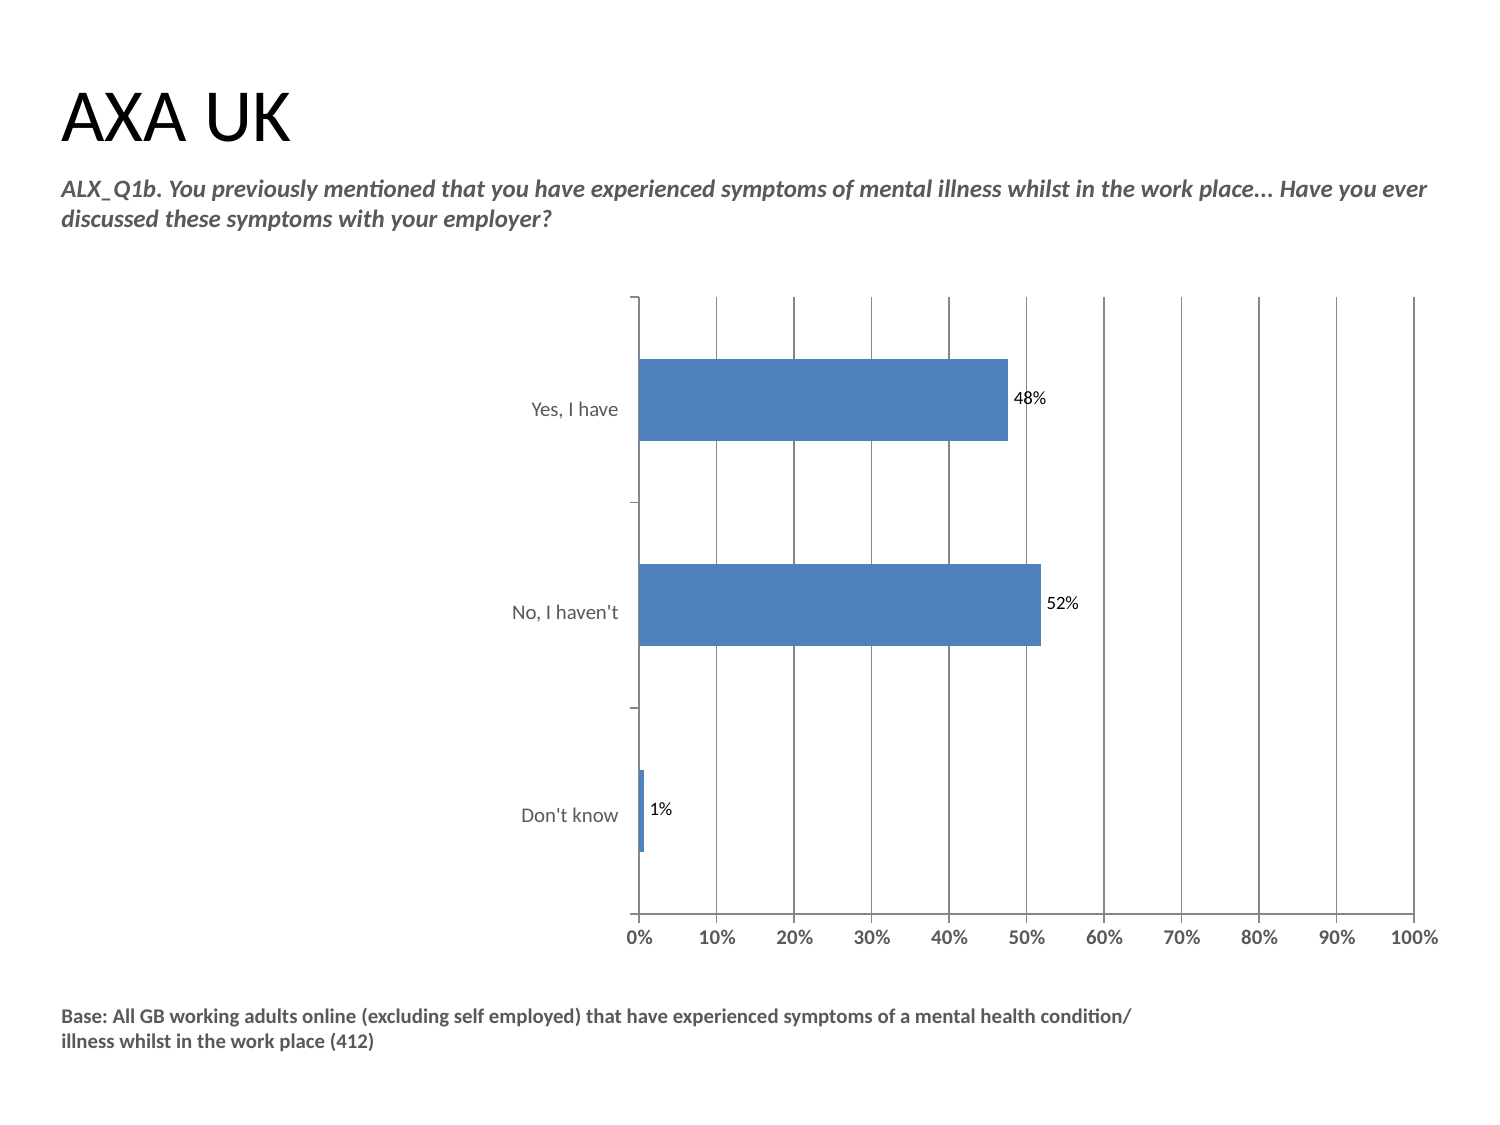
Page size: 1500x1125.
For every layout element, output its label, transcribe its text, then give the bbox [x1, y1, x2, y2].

text_box ALX_Q1b. You previously mentioned that you have experienced symptoms of mental illness whilst in the work place... Have you ever discussed these symptoms with your employer? [46, 165, 1455, 243]
chart [609, 283, 1455, 963]
text_box Yes, I have [23, 388, 604, 429]
text_box No, I haven't [23, 590, 604, 632]
text_box Don't know [23, 793, 604, 834]
text_box Base: All GB working adults online (excluding self employed) that have experienced symptoms of a mental health condition/ illness whilst in the work place (412) [46, 995, 1179, 1067]
list AXA UK [46, 50, 1454, 165]
